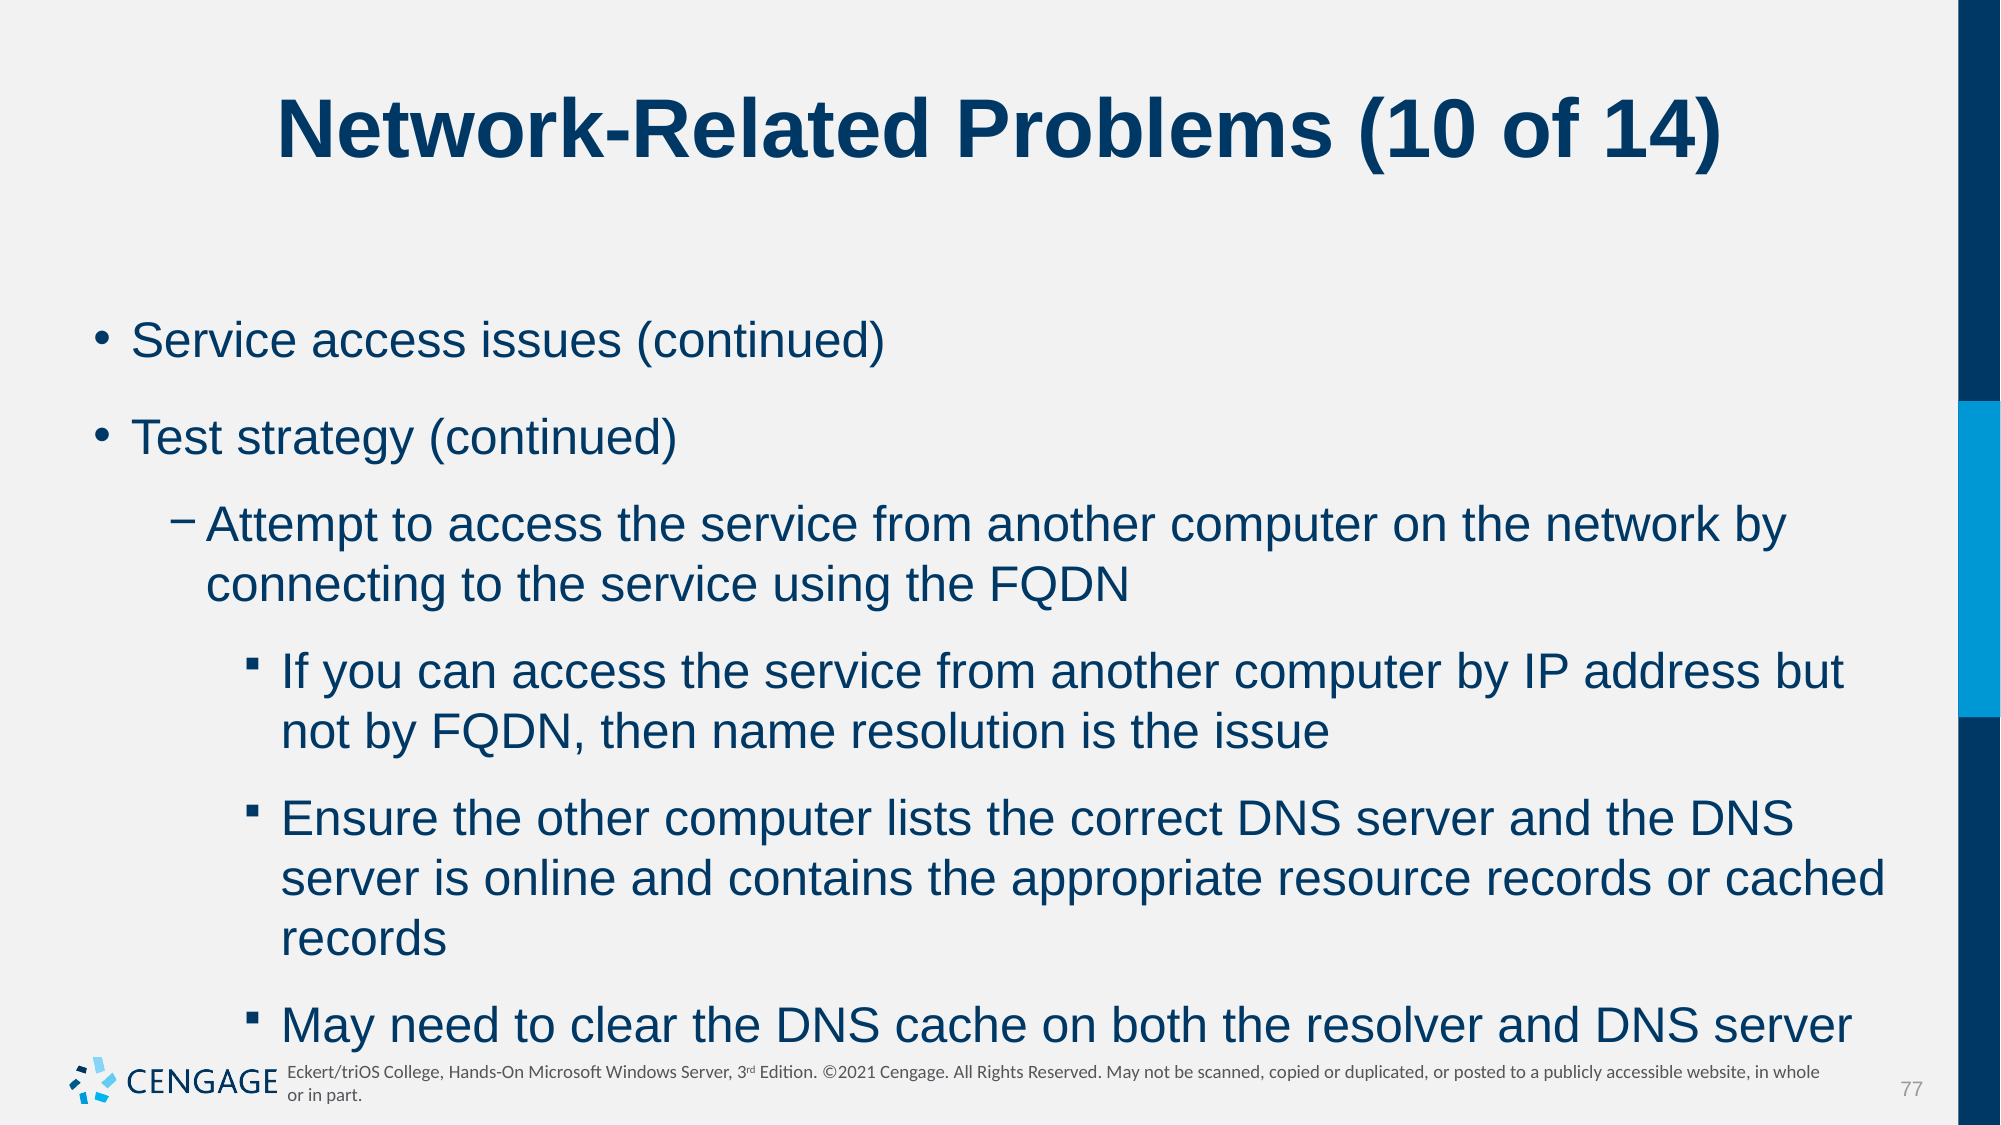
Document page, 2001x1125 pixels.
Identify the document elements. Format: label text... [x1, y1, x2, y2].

picture [69, 1057, 277, 1104]
title Network-Related Problems (10 of 14) [78, 77, 1923, 278]
list Service access issues (continued) Test strategy (continued) Attempt to access the service from another computer on the network by connecting to the service using the FQDN If you can access the service from another computer by IP address but not by FQDN, then name resolution is the issue Ensure the other computer lists the correct DNS server and the DNS server is online and contains the appropriate resource records or cached records May need to clear the DNS cache on both the resolver and DNS server [78, 299, 1923, 1014]
